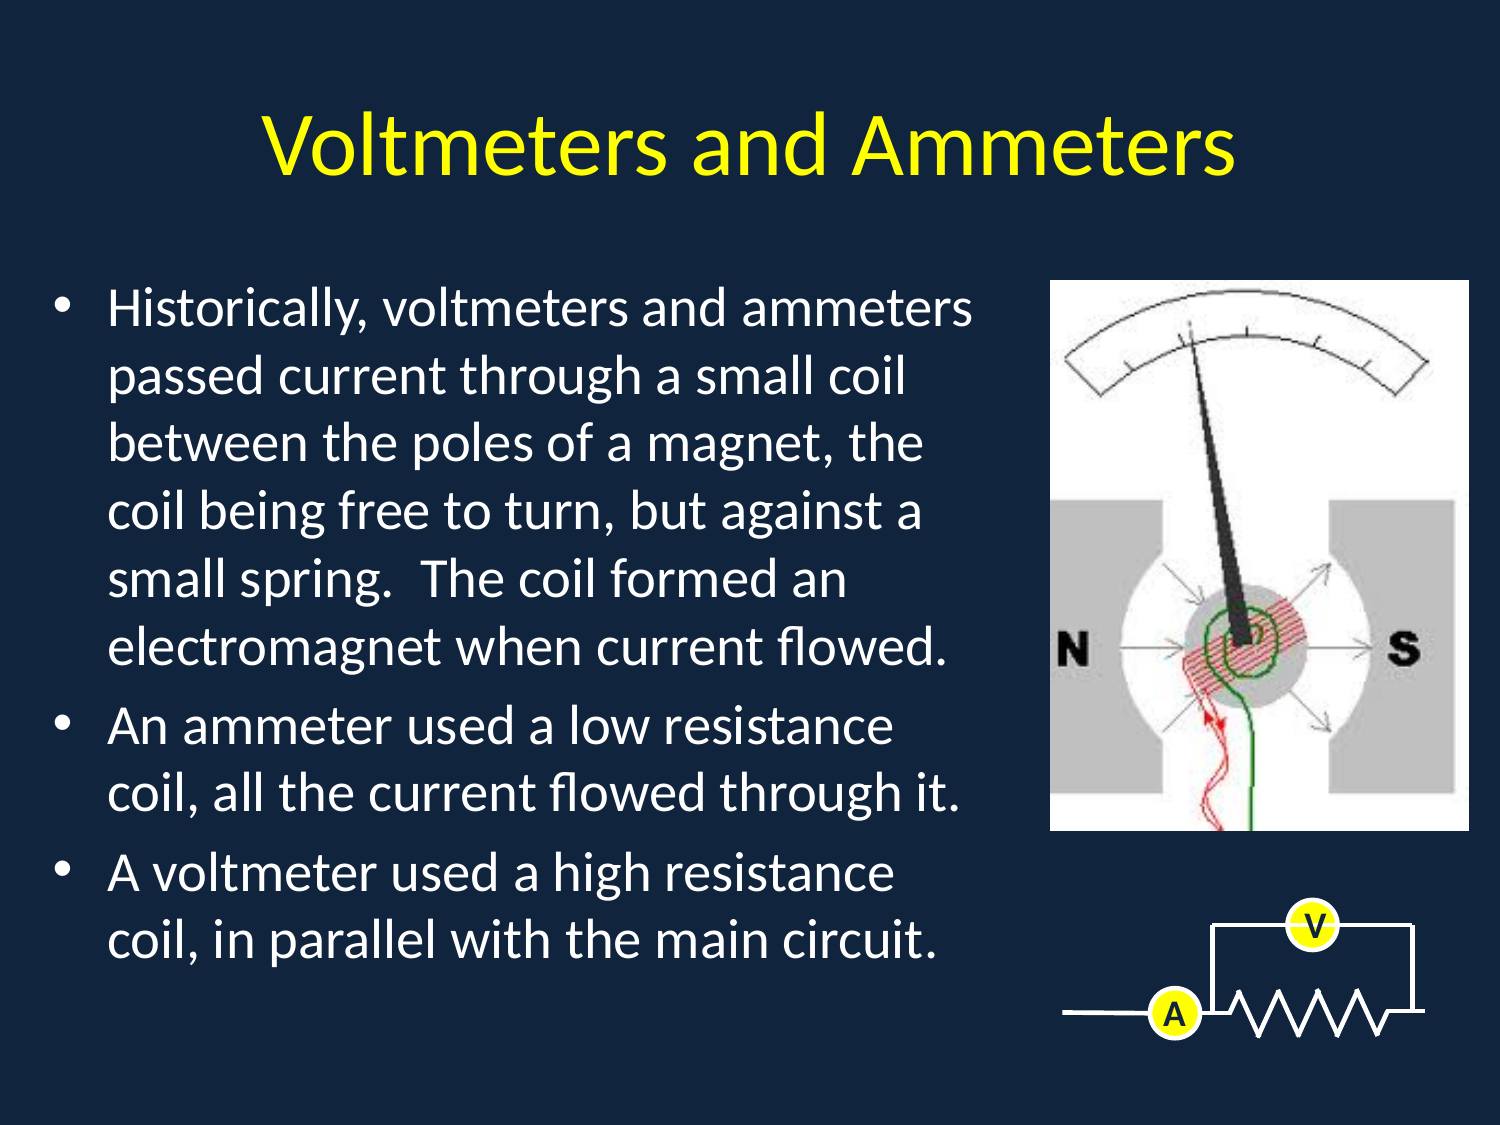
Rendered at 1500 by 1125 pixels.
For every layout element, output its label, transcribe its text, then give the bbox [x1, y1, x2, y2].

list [1049, 280, 1469, 831]
title Voltmeters and Ammeters [75, 45, 1425, 233]
list Historically, voltmeters and ammeters passed current through a small coil between the poles of a magnet, the coil being free to turn, but against a small spring. The coil formed an electromagnet when current flowed. An ammeter used a low resistance coil, all the current flowed through it. A voltmeter used a high resistance coil, in parallel with the main circuit. [37, 262, 1000, 1100]
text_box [1062, 893, 1426, 1043]
